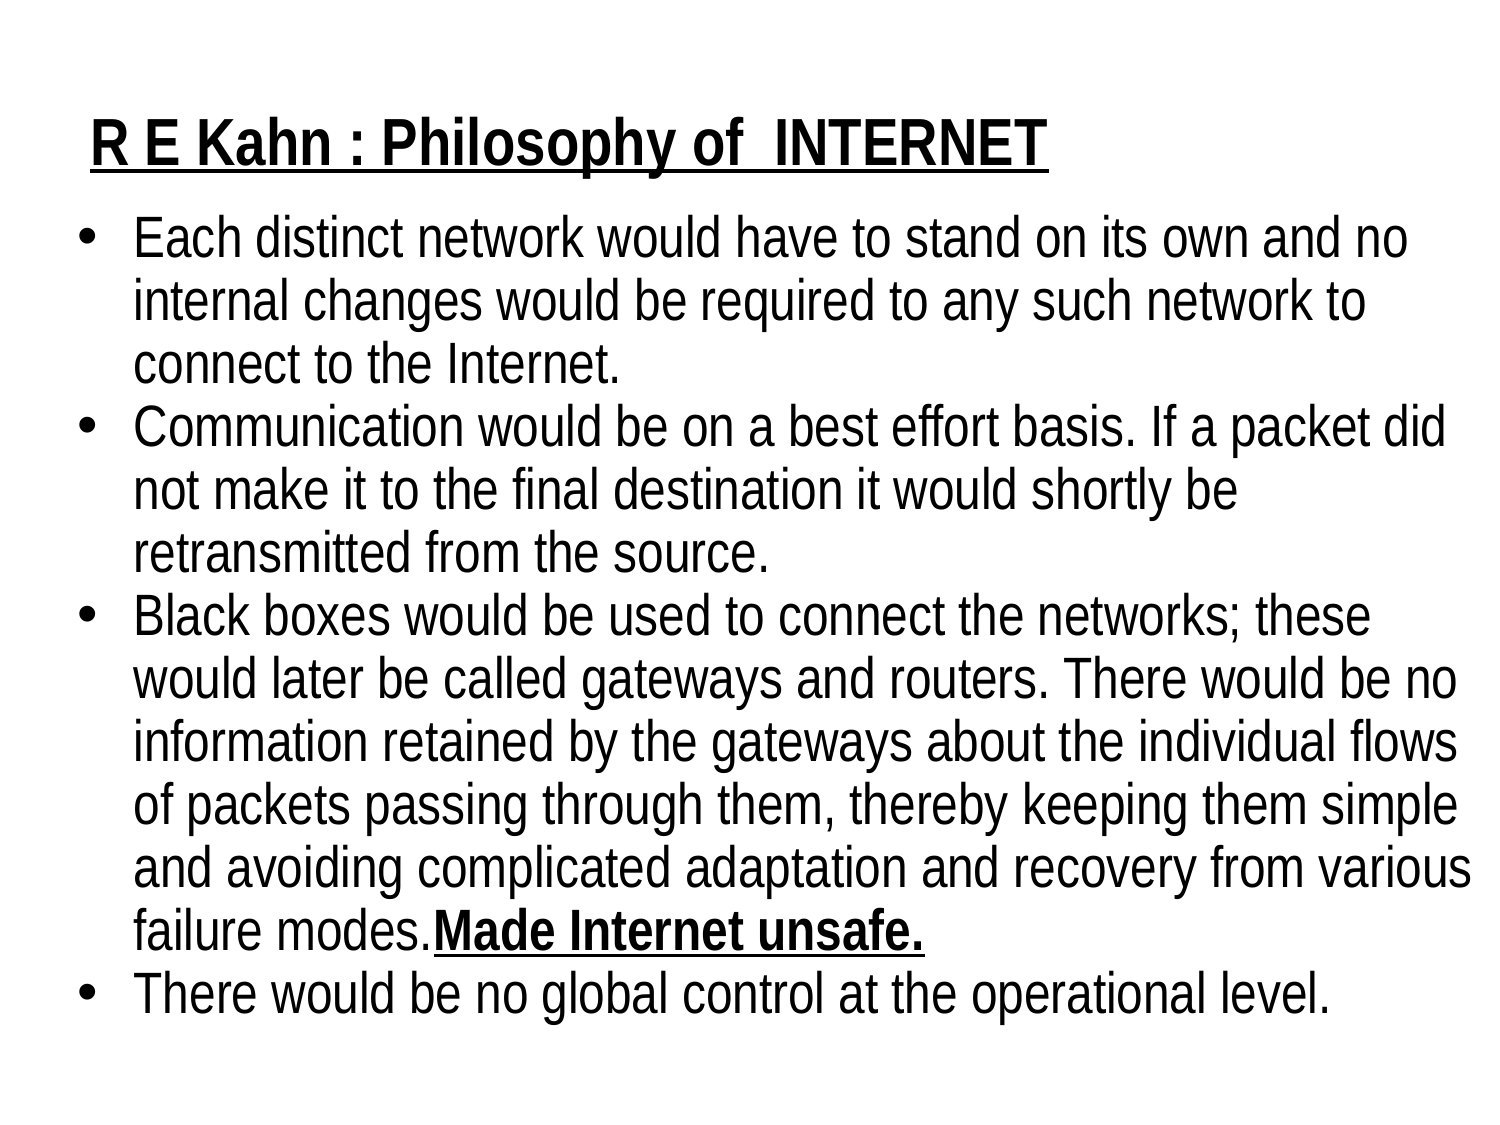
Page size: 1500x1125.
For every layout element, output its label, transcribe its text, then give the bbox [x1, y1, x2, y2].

title R E Kahn : Philosophy of INTERNET [75, 45, 1425, 200]
list Each distinct network would have to stand on its own and no internal changes would be required to any such network to connect to the Internet. Communication would be on a best effort basis. If a packet did not make it to the final destination it would shortly be retransmitted from the source. Black boxes would be used to connect the networks; these would later be called gateways and routers. There would be no information retained by the gateways about the individual flows of packets passing through them, thereby keeping them simple and avoiding complicated adaptation and recovery from various failure modes. Made Internet unsafe. There would be no global control at the operational level. [62, 200, 1500, 1075]
